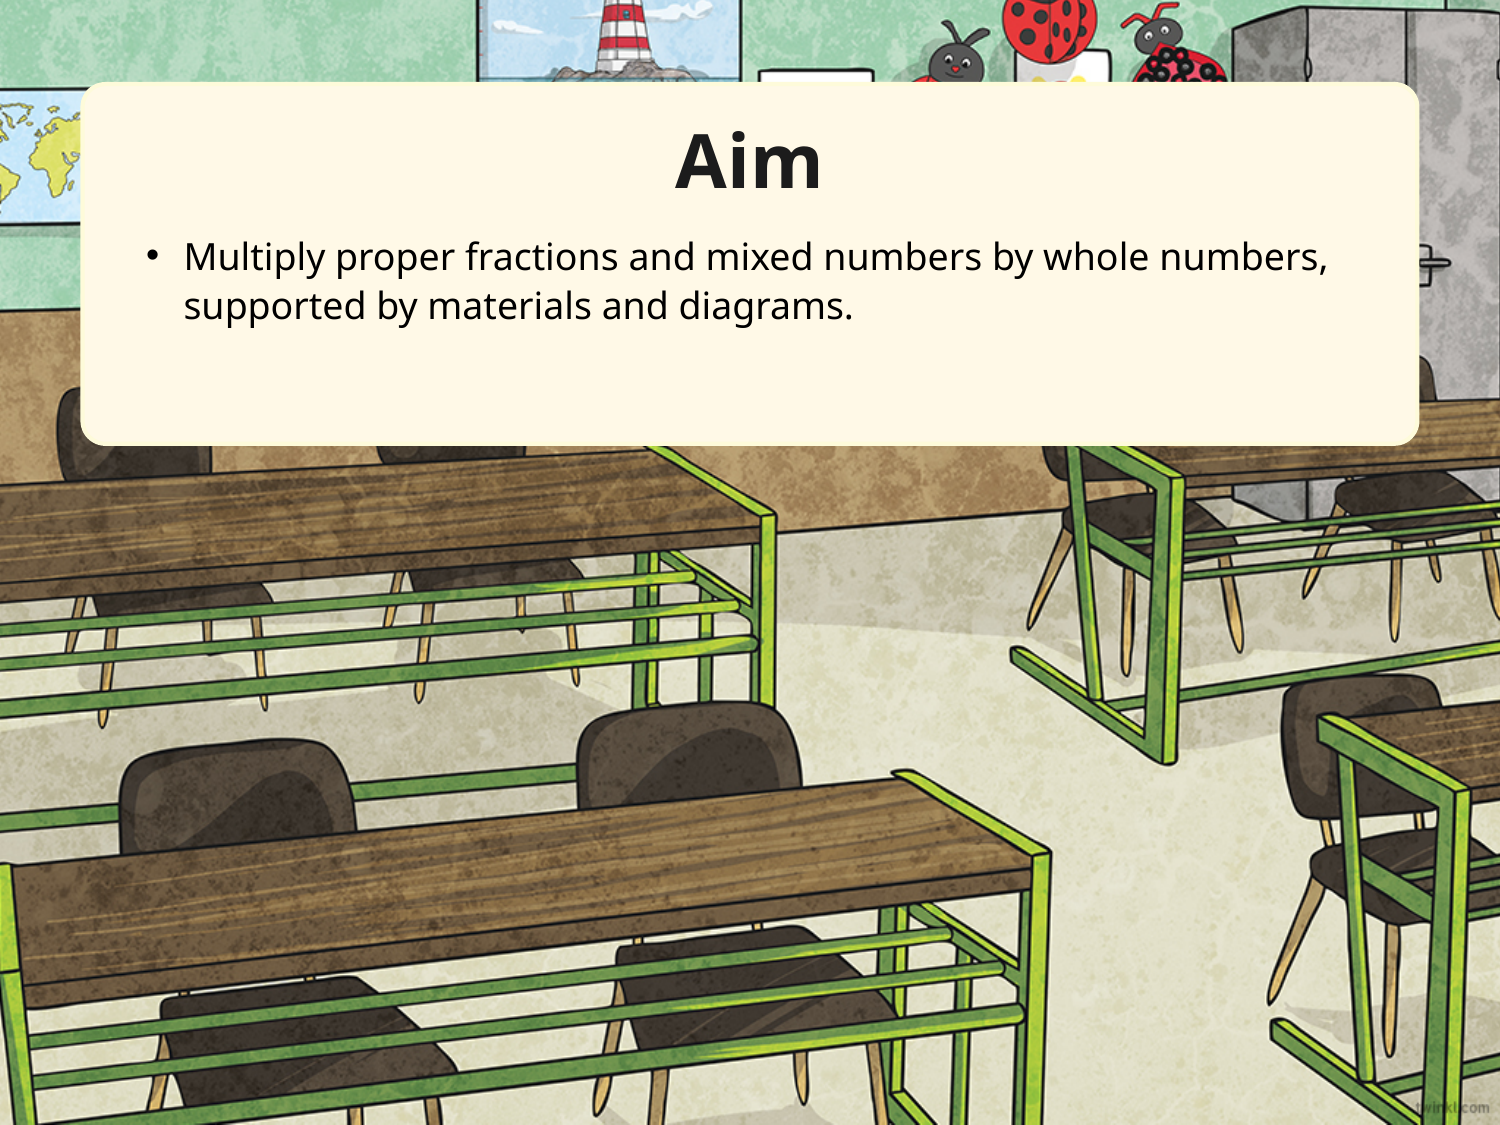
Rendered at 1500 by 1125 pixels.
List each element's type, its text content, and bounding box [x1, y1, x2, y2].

text_box Aim [103, 120, 1397, 187]
text_box [81, 83, 1419, 445]
picture [0, 0, 1500, 1125]
text_box Multiply proper fractions and mixed numbers by whole numbers, supported by materials and diagrams. [103, 184, 1397, 417]
